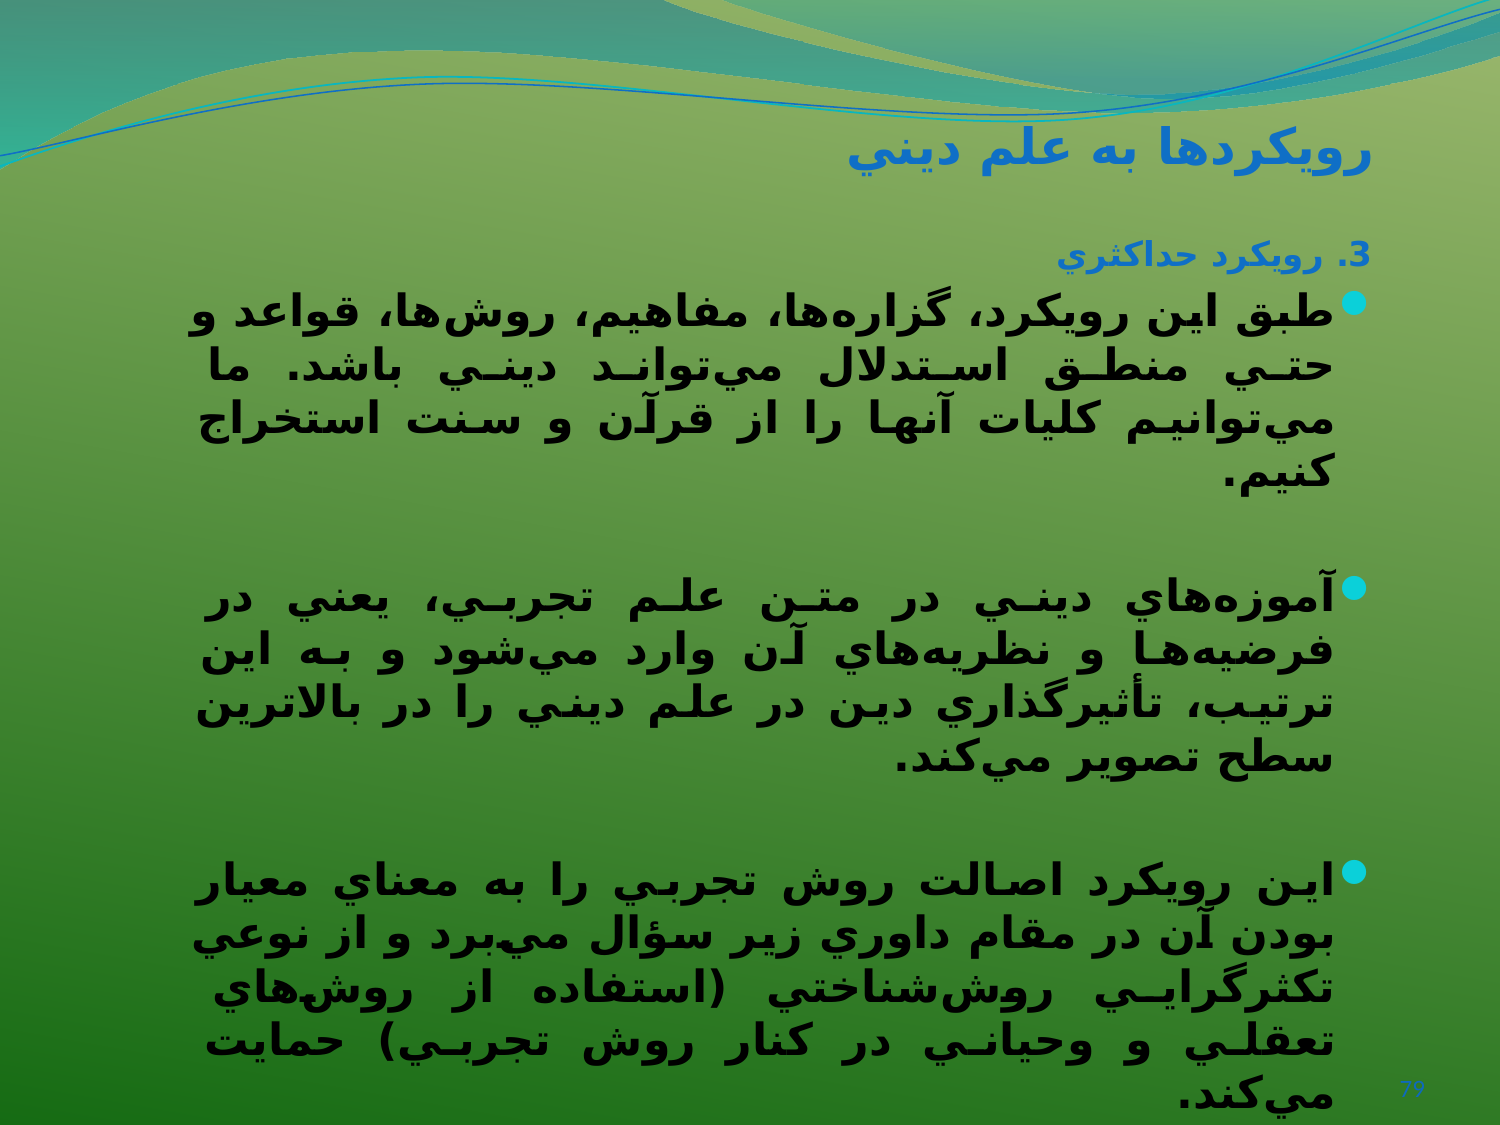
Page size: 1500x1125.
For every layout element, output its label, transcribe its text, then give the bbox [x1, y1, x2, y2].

list 3. رويکرد حداکثري طبق اين رويکرد، گزاره‌ها، مفاهيم، روش‌ها، قواعد و حتي منطق استدلال مي‌تواند ديني باشد. ما مي‌توانيم کليات آنها را از قرآن و سنت استخراج کنيم. آموزه‌هاي ديني در متن علم تجربي، يعني در فرضيه‌ها و نظريه‌هاي آن وارد مي‌شود و به اين ترتيب، تأثيرگذاري دين در علم ديني را در بالاترين سطح تصوير مي‌کند. اين رويکرد اصالت روش تجربي را به معناي معيار بودن آن در مقام داوري زير سؤال مي‌برد و از نوعي تکثرگرايي روش‌شناختي‌ (استفاده از روش‌هاي تعقلي و وحياني در کنار روش تجربي) حمايت مي‌کند. [174, 224, 1388, 1125]
title رويکردها به علم ديني [75, 37, 1375, 175]
slide_number 79 [1299, 1042, 1425, 1103]
